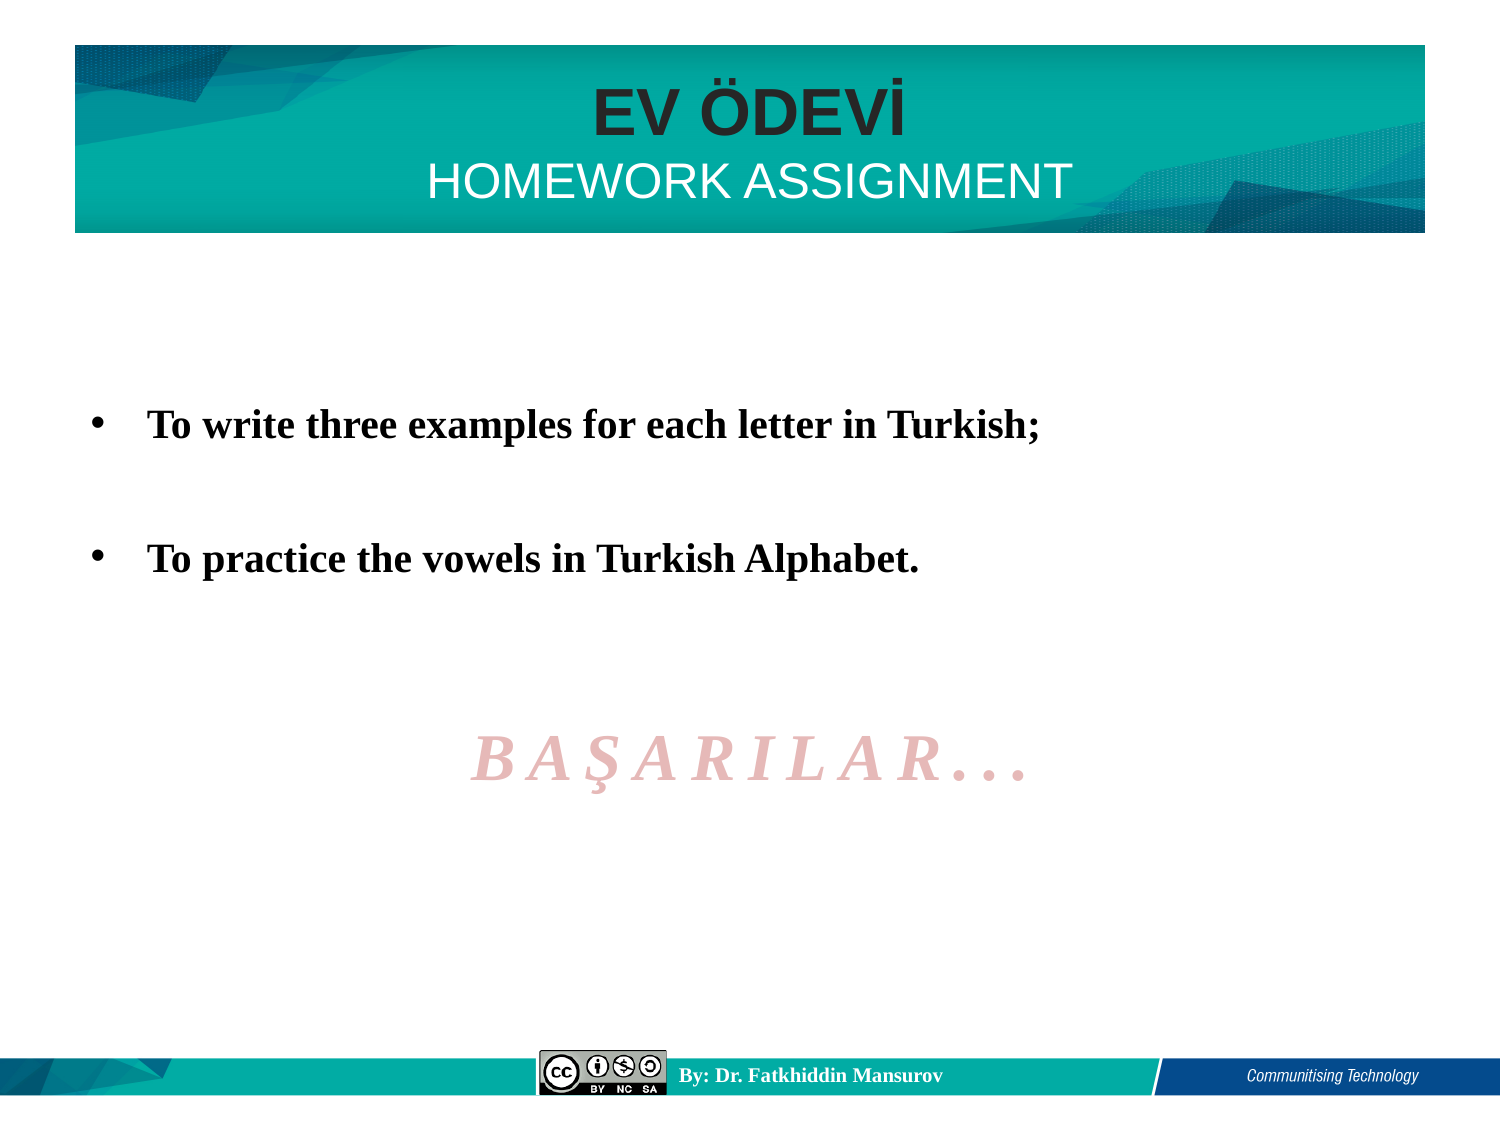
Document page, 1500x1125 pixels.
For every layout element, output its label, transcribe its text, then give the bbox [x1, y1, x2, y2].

list To write three examples for each letter in Turkish; To practice the vowels in Turkish Alphabet. BAŞARILAR... [75, 314, 1426, 910]
picture [0, 0, 1500, 1125]
title EV ÖDEVİ HOMEWORK ASSIGNMENT [75, 45, 1425, 233]
